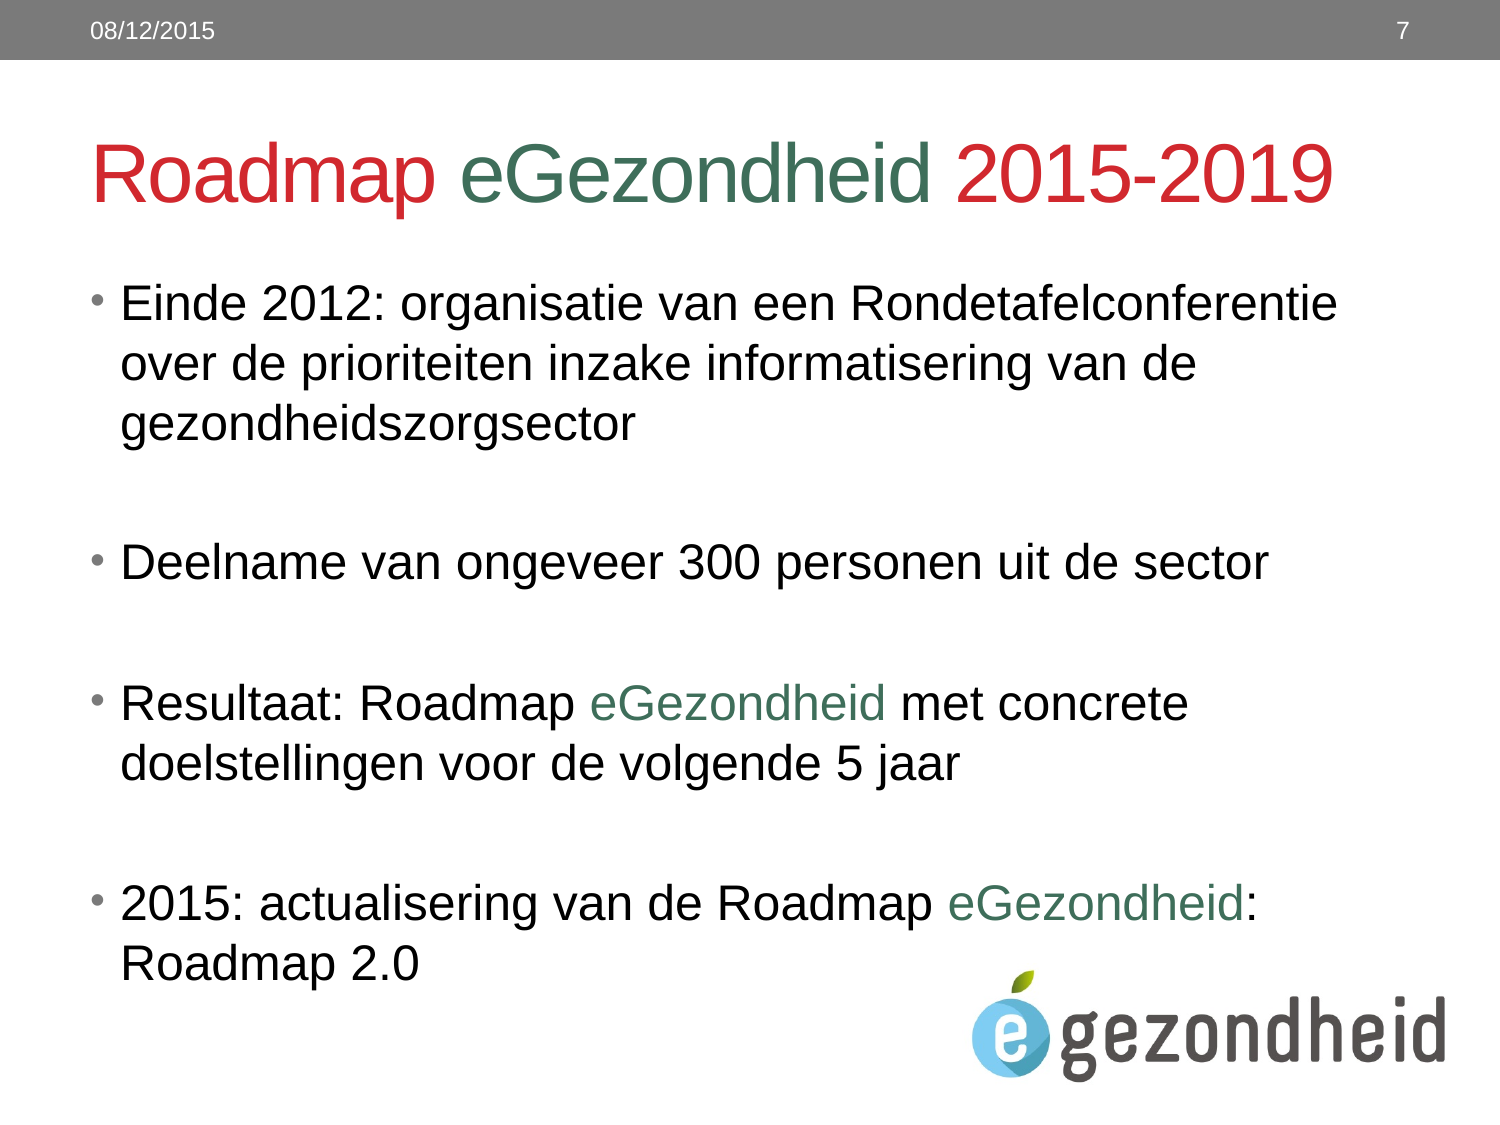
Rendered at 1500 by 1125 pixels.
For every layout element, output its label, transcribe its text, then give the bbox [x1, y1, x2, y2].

title Roadmap eGezondheid 2015-2019 [75, 87, 1425, 250]
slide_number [75, 3, 550, 57]
slide_number 7 [1250, 3, 1425, 57]
list Einde 2012: organisatie van een Rondetafelconferentie over de prioriteiten inzake informatisering van de gezondheidszorgsector Deelname van ongeveer 300 personen uit de sector Resultaat: Roadmap eGezondheid met concrete doelstellingen voor de volgende 5 jaar 2015: actualisering van de Roadmap eGezondheid: Roadmap 2.0 [75, 262, 1425, 1063]
picture [962, 963, 1454, 1089]
